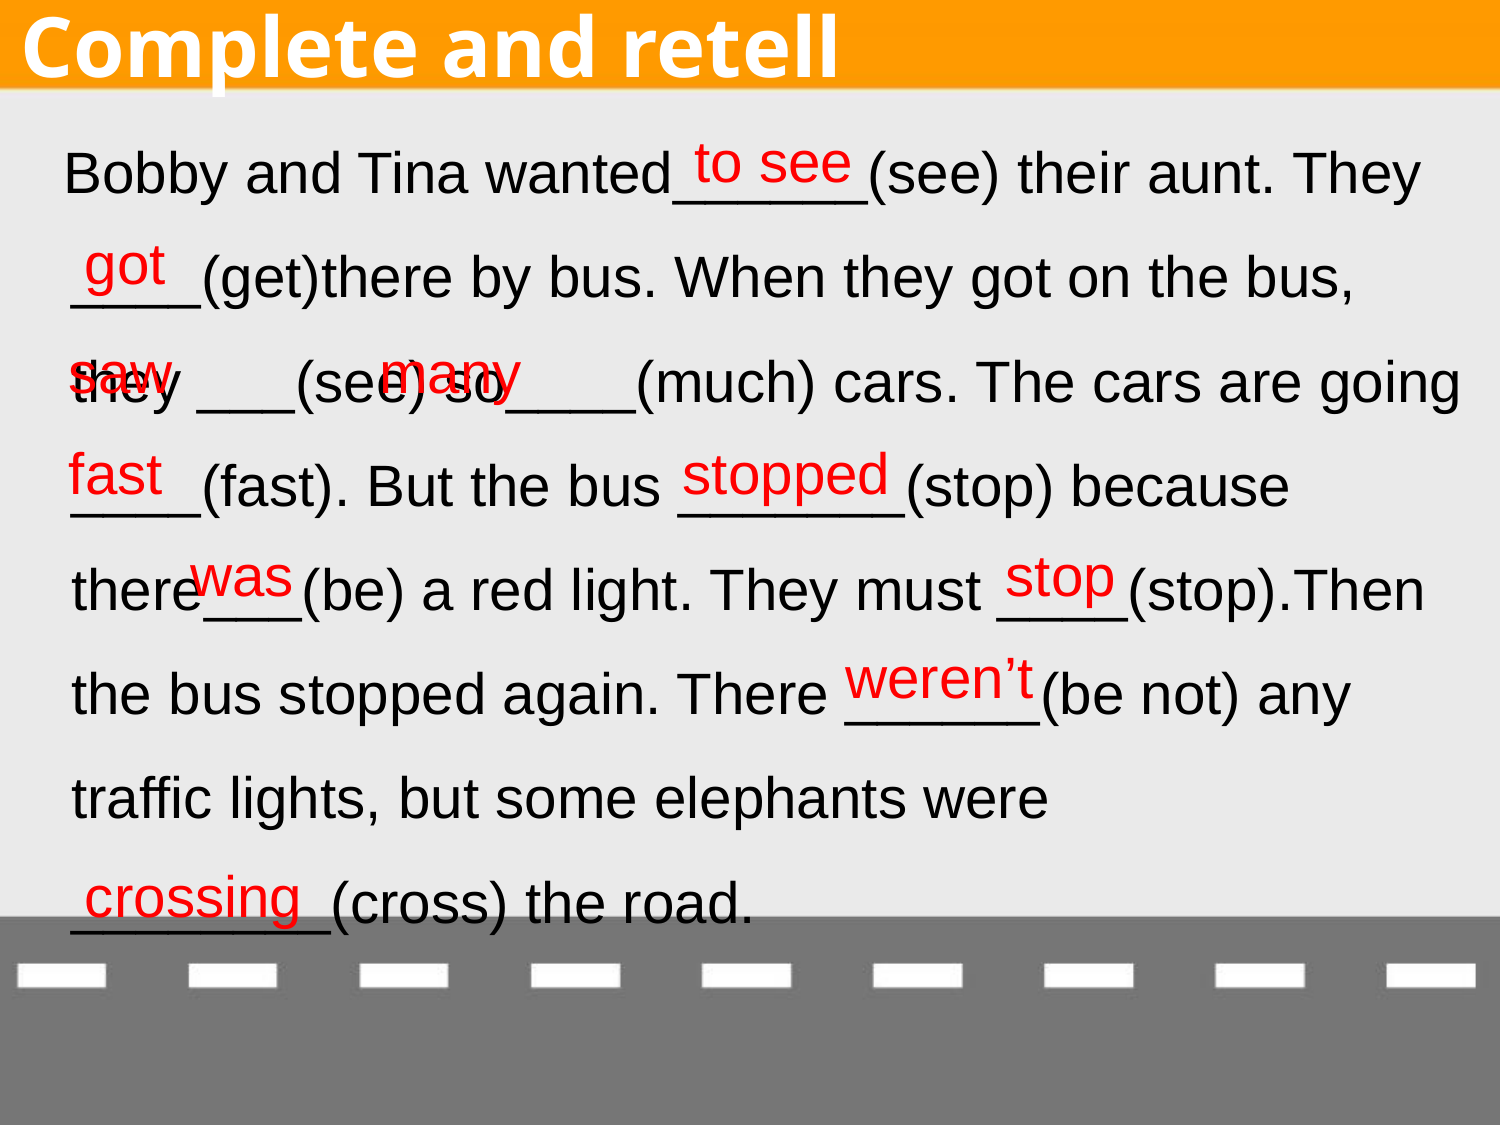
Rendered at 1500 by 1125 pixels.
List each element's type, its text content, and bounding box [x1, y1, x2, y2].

list Bobby and Tina wanted______(see) their aunt. They ____(get)there by bus. When they got on the bus, they ___(see) so____(much) cars. The cars are going ____(fast). But the bus _______(stop) because there___(be) a red light. They must ____(stop).Then the bus stopped again. There ______(be not) any traffic lights, but some elephants were ________(cross) the road. [0, 93, 1499, 915]
text_box to see [679, 117, 938, 202]
text_box weren’t [830, 632, 1089, 717]
text_box got [70, 219, 235, 304]
text_box fast [54, 429, 312, 514]
text_box was [175, 530, 329, 616]
text_box crossing [70, 851, 329, 937]
text_box stop [990, 530, 1249, 616]
text_box many [364, 328, 553, 413]
text_box Complete and retell [5, 0, 911, 102]
text_box stopped [667, 429, 950, 514]
picture [0, 0, 1500, 1125]
text_box saw [54, 328, 207, 413]
picture [0, 0, 5, 93]
